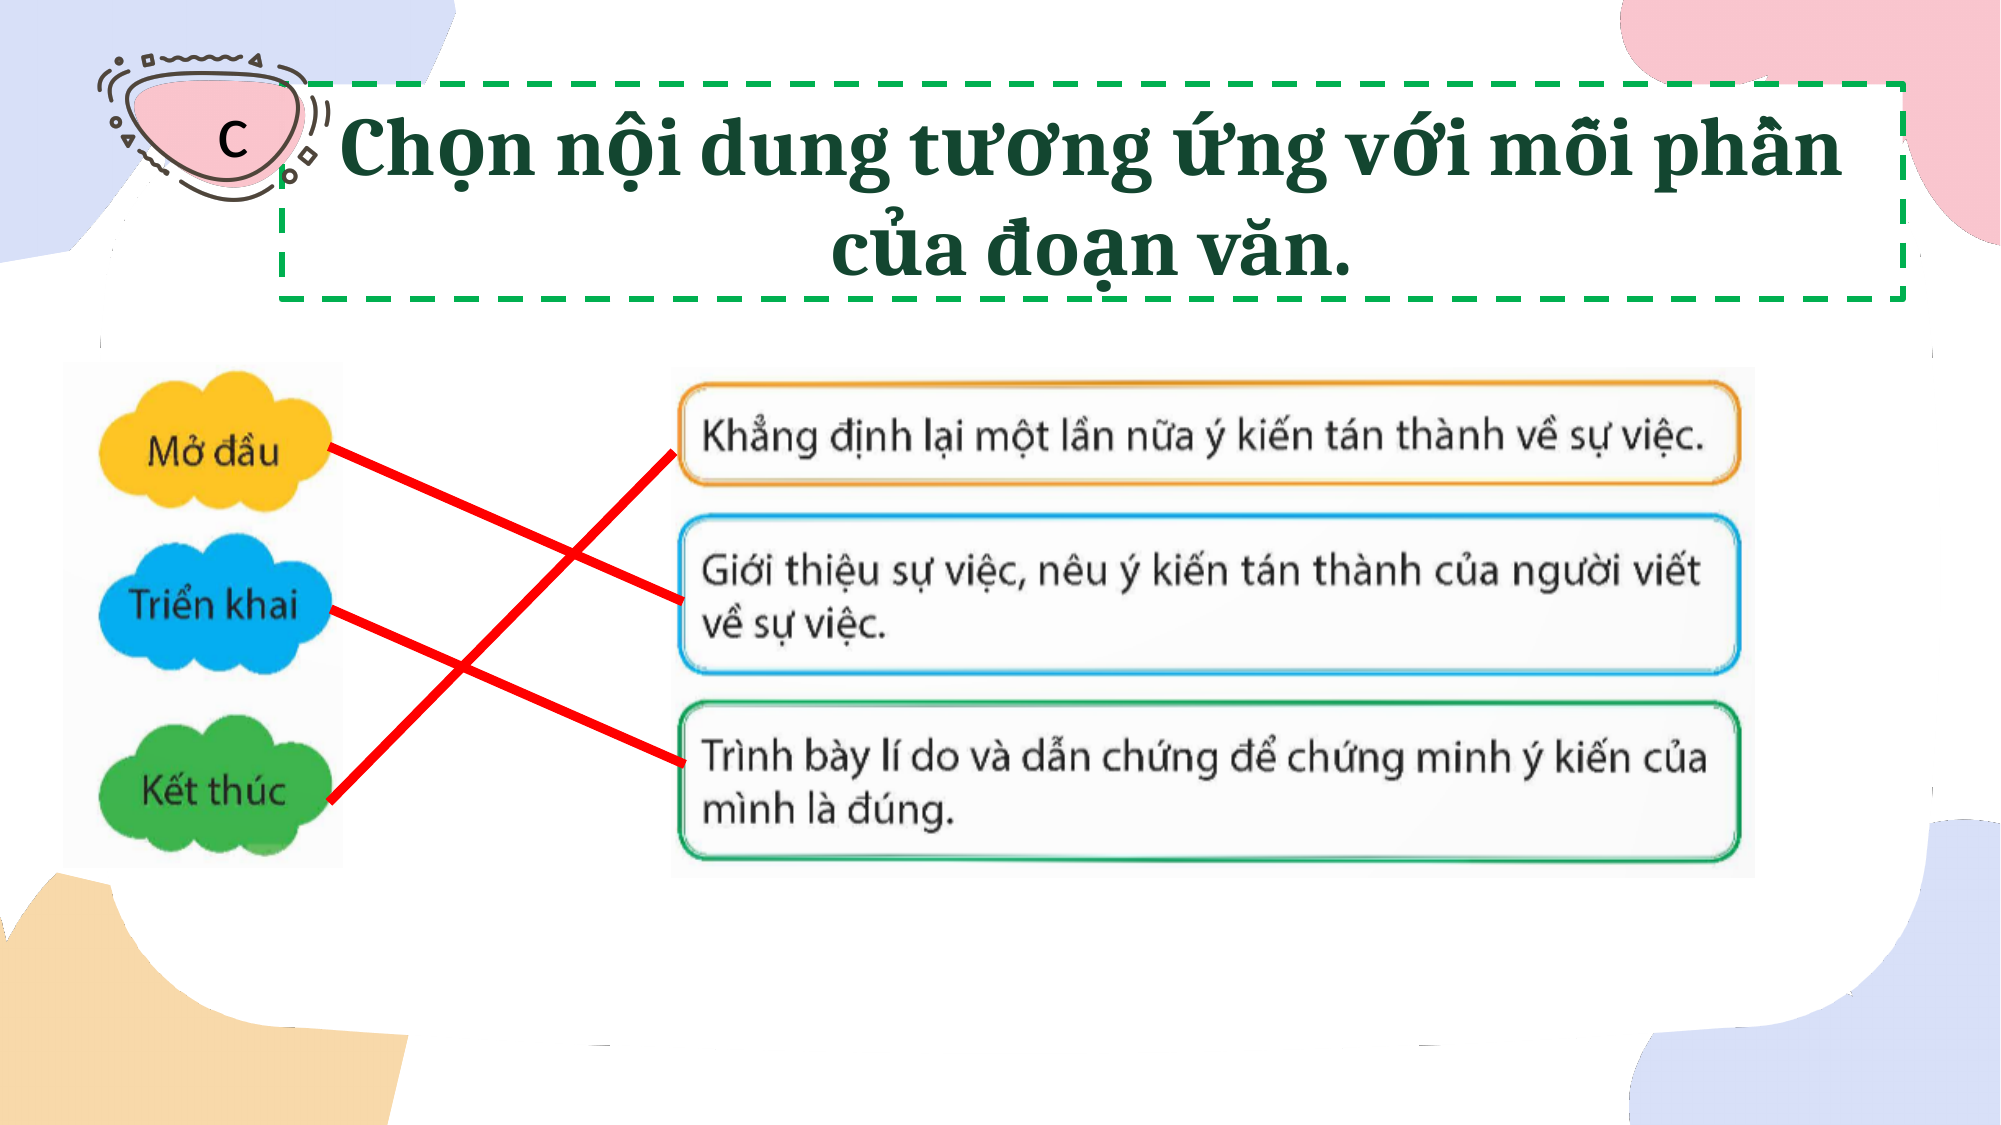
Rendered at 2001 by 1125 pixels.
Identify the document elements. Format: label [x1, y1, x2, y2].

text_box [328, 451, 675, 803]
text_box [328, 446, 684, 602]
picture [0, 0, 2001, 1125]
text_box [96, 52, 1903, 302]
text_box [679, 608, 686, 765]
